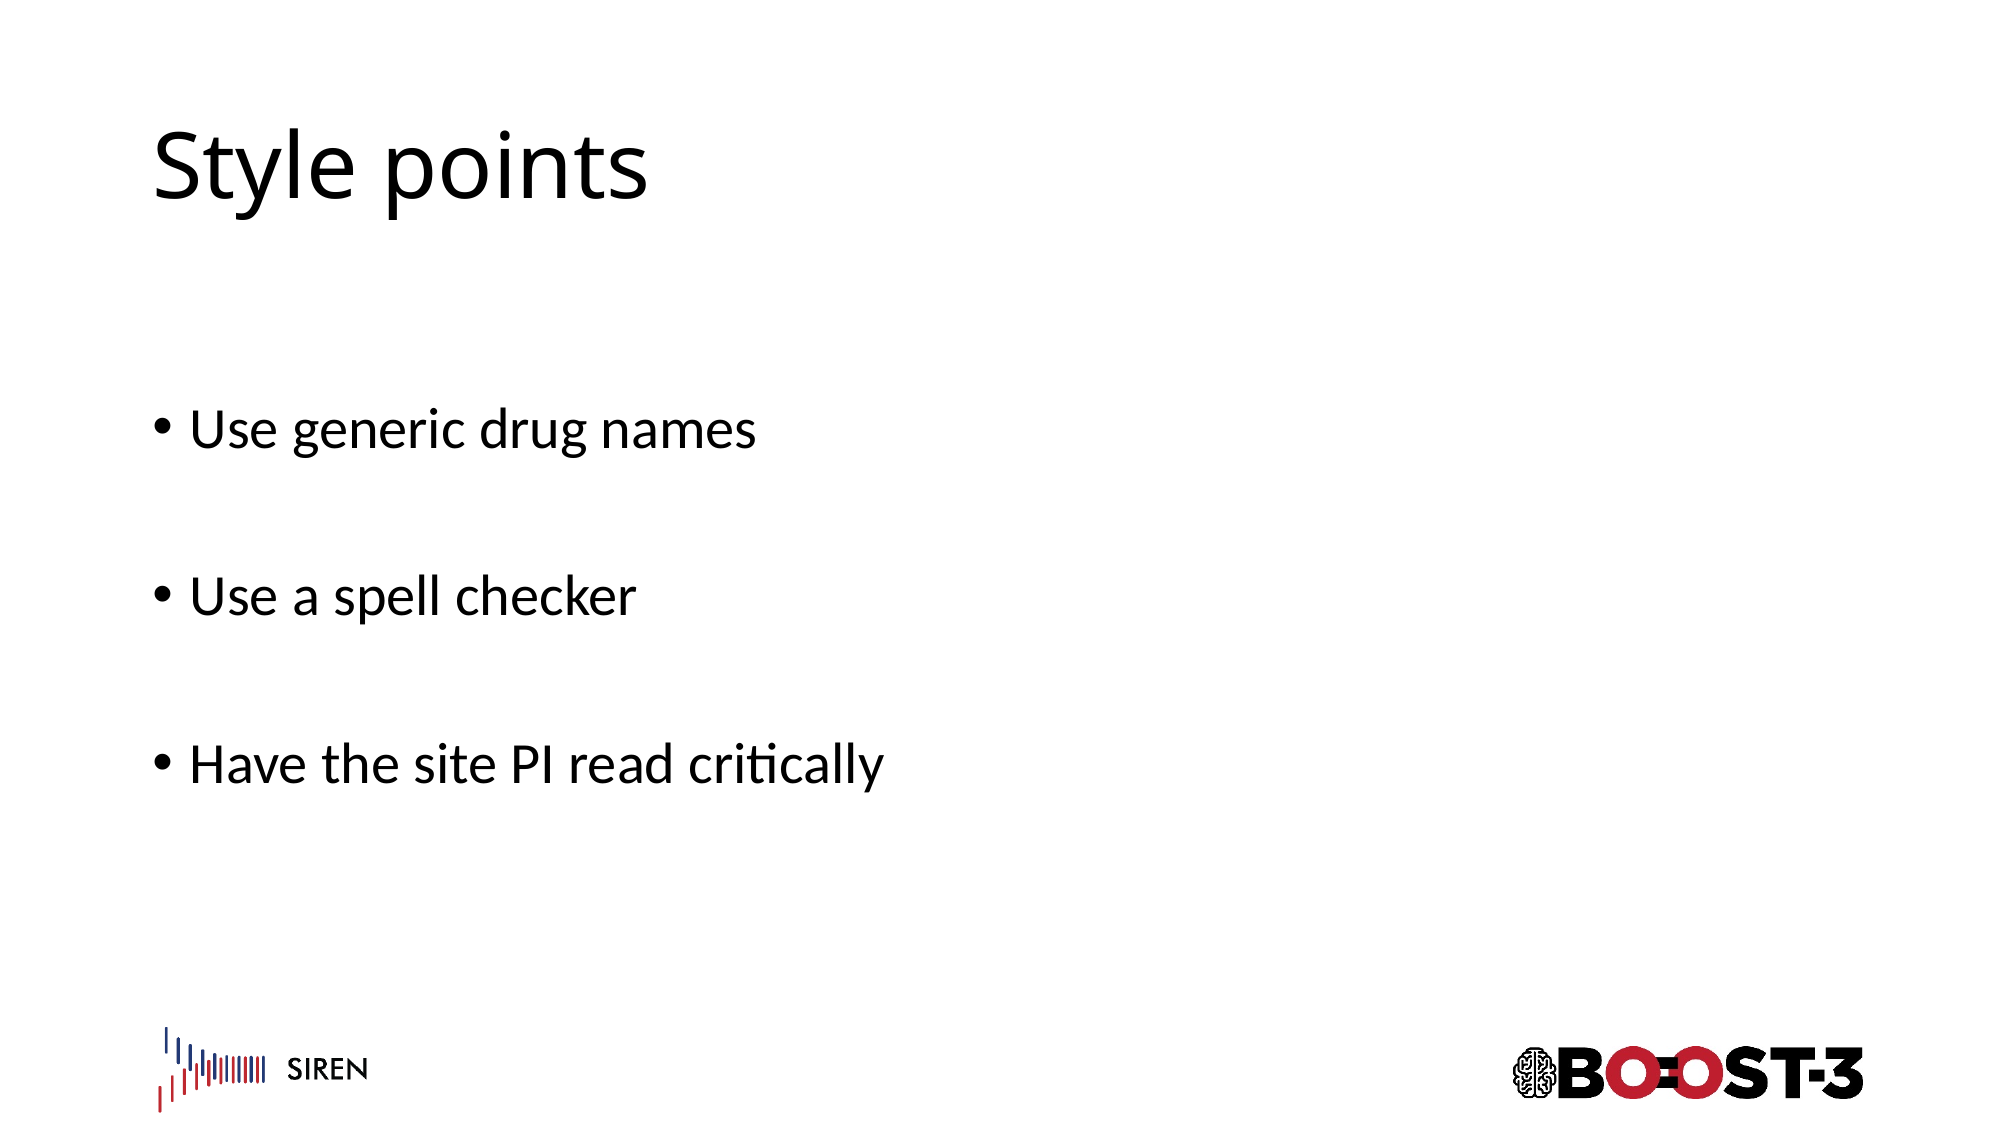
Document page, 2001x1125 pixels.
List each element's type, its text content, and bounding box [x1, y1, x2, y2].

list Use generic drug names Use a spell checker Have the site PI read critically [137, 299, 1863, 1014]
picture [139, 1015, 382, 1125]
title Style points [137, 59, 1863, 278]
picture [1513, 1046, 1863, 1099]
